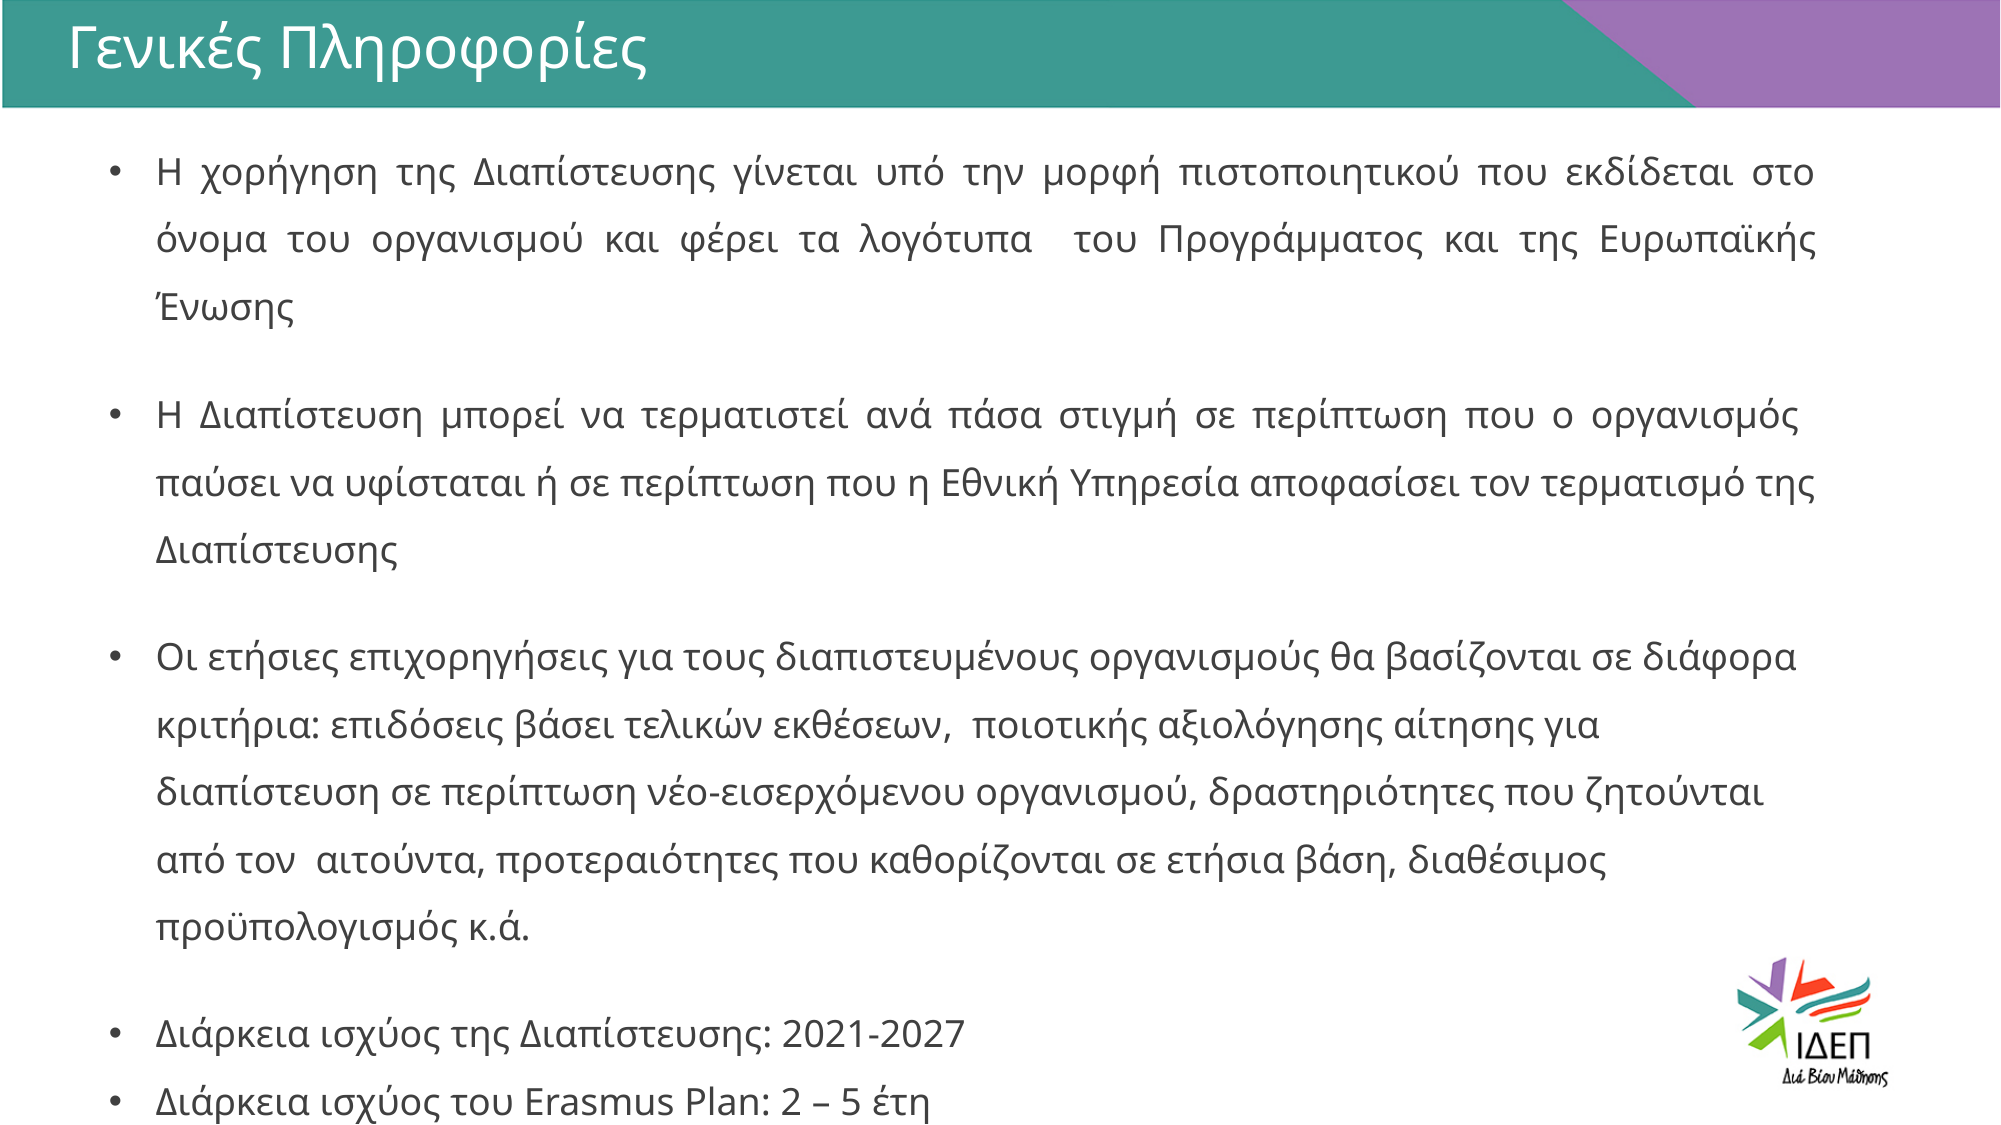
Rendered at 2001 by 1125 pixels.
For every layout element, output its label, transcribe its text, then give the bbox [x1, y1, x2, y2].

text_box Η χορήγηση της Διαπίστευσης γίνεται υπό την μορφή πιστοποιητικού που εκδίδεται στο όνομα του οργανισμού και φέρει τα λογότυπα του Προγράμματος και της Ευρωπαϊκής Ένωσης Η Διαπίστευση μπορεί να τερματιστεί ανά πάσα στιγμή σε περίπτωση που ο οργανισμός παύσει να υφίσταται ή σε περίπτωση που η Εθνική Υπηρεσία αποφασίσει τον τερματισμό της Διαπίστευσης Οι ετήσιες επιχορηγήσεις για τους διαπιστευμένους οργανισμούς θα βασίζονται σε διάφορα κριτήρια: επιδόσεις βάσει τελικών εκθέσεων, ποιοτικής αξιολόγησης αίτησης για διαπίστευση σε περίπτωση νέο-εισερχόμενου οργανισμού, δραστηριότητες που ζητούνται από τον αιτούντα, προτεραιότητες που καθορίζονται σε ετήσια βάση, διαθέσιμος προϋπολογισμός κ.ά. Διάρκεια ισχύος της Διαπίστευσης: 2021-2027 Διάρκεια ισχύος του Erasmus Plan: 2 – 5 έτη [93, 117, 1832, 1125]
picture [0, 0, 2001, 1125]
text_box Γενικές Πληροφορίες [53, 2, 1398, 88]
